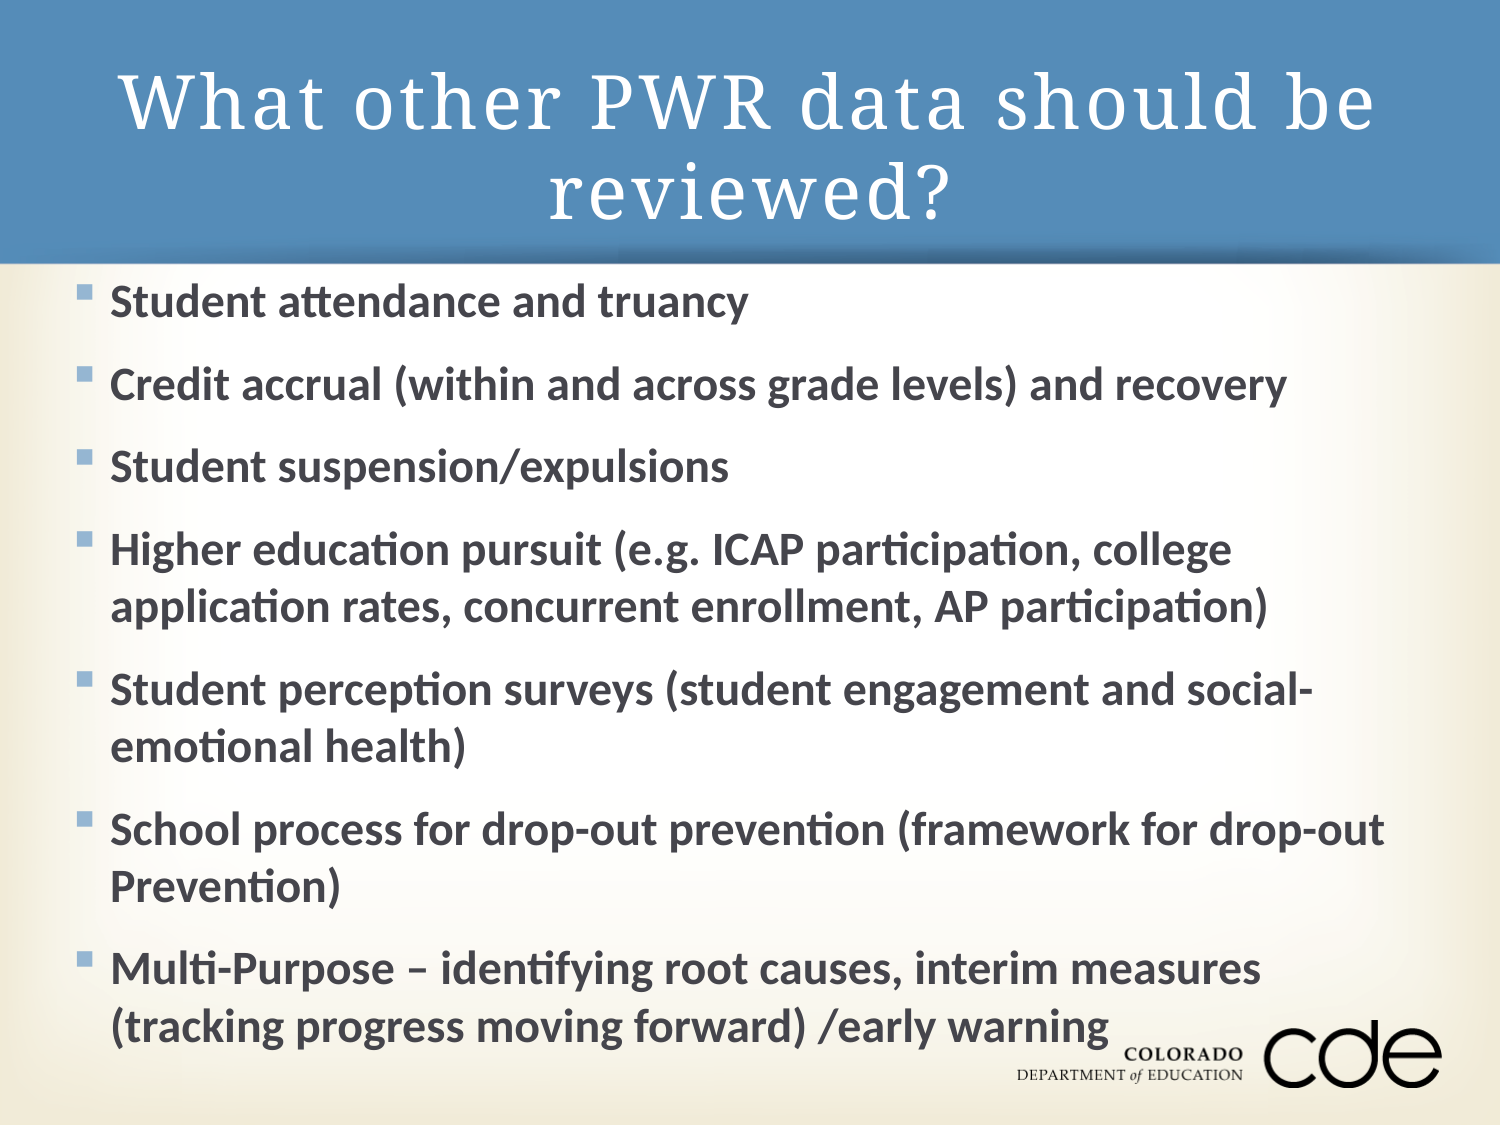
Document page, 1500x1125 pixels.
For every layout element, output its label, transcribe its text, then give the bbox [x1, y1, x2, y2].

title What other PWR data should be reviewed? [62, 58, 1438, 232]
list Student attendance and truancy Credit accrual (within and across grade levels) and recovery Student suspension/expulsions Higher education pursuit (e.g. ICAP participation, college application rates, concurrent enrollment, AP participation) Student perception surveys (student engagement and social-emotional health) School process for drop-out prevention (framework for drop-out Prevention) Multi-Purpose – identifying root causes, interim measures (tracking progress moving forward) /early warning [50, 262, 1425, 1100]
picture [0, 0, 1500, 1125]
